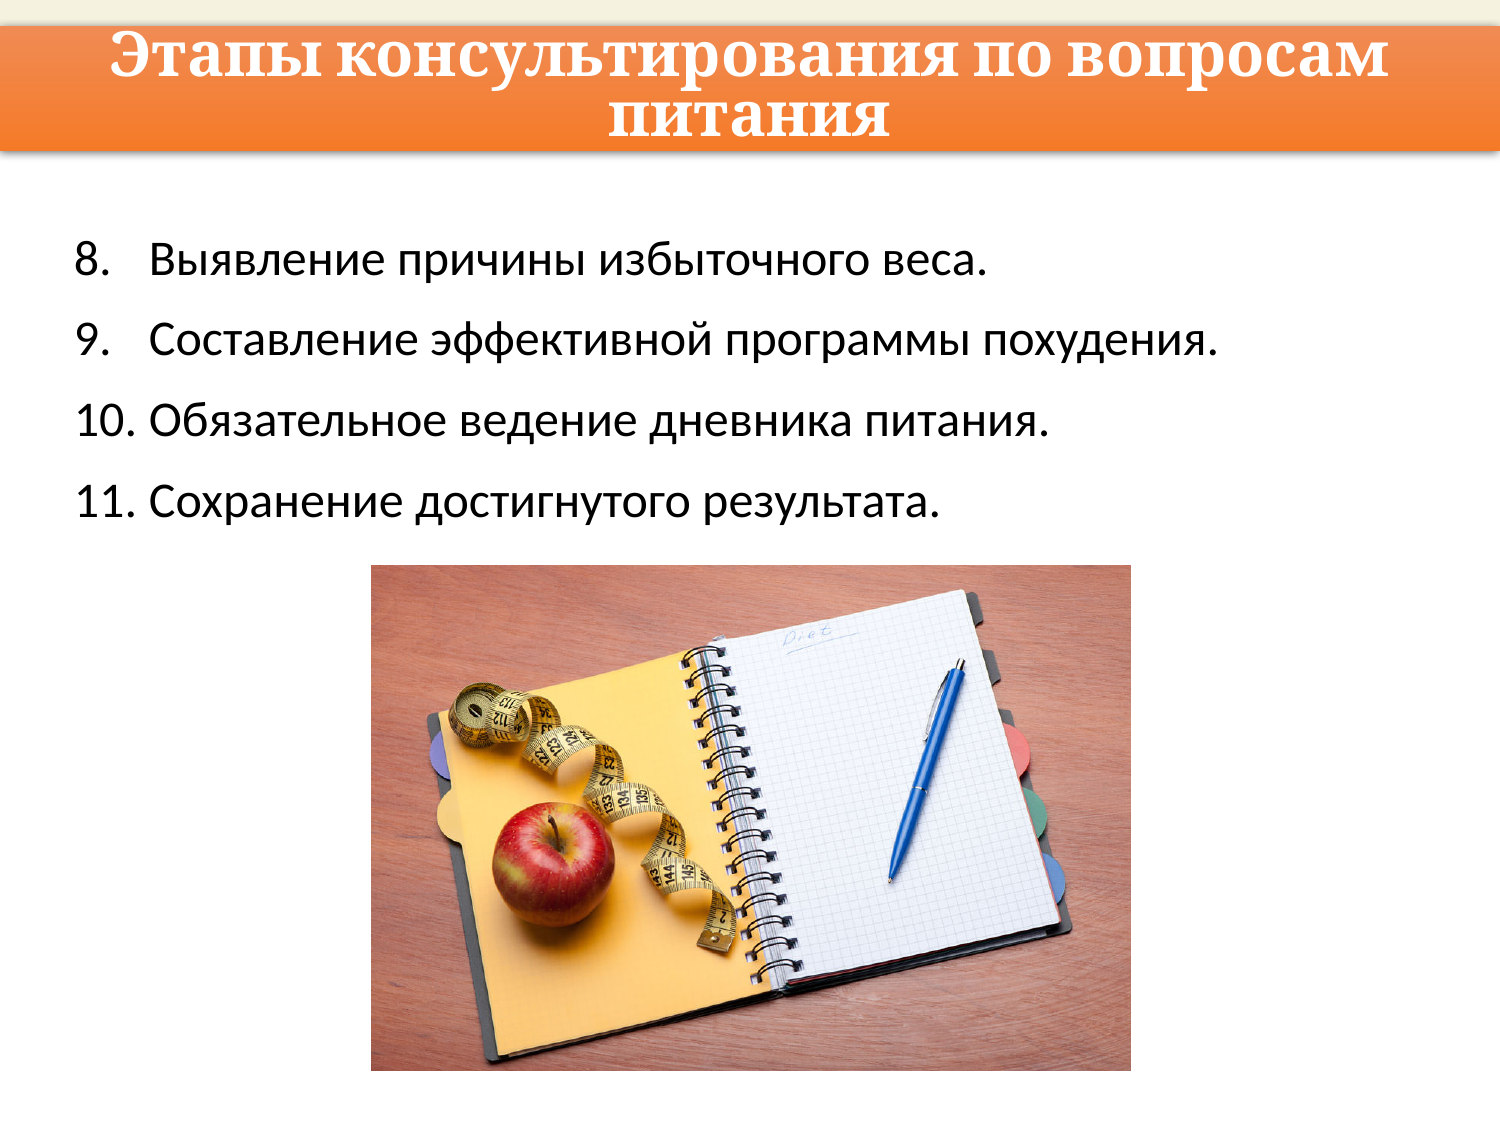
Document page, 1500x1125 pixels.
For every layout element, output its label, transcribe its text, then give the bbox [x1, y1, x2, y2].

picture [371, 565, 1131, 1071]
title Этапы консультирования по вопросам питания [58, 26, 1442, 150]
list Выявление причины избыточного веса. Составление эффективной программы похудения. Обязательное ведение дневника питания. Сохранение достигнутого результата. [58, 217, 1442, 833]
